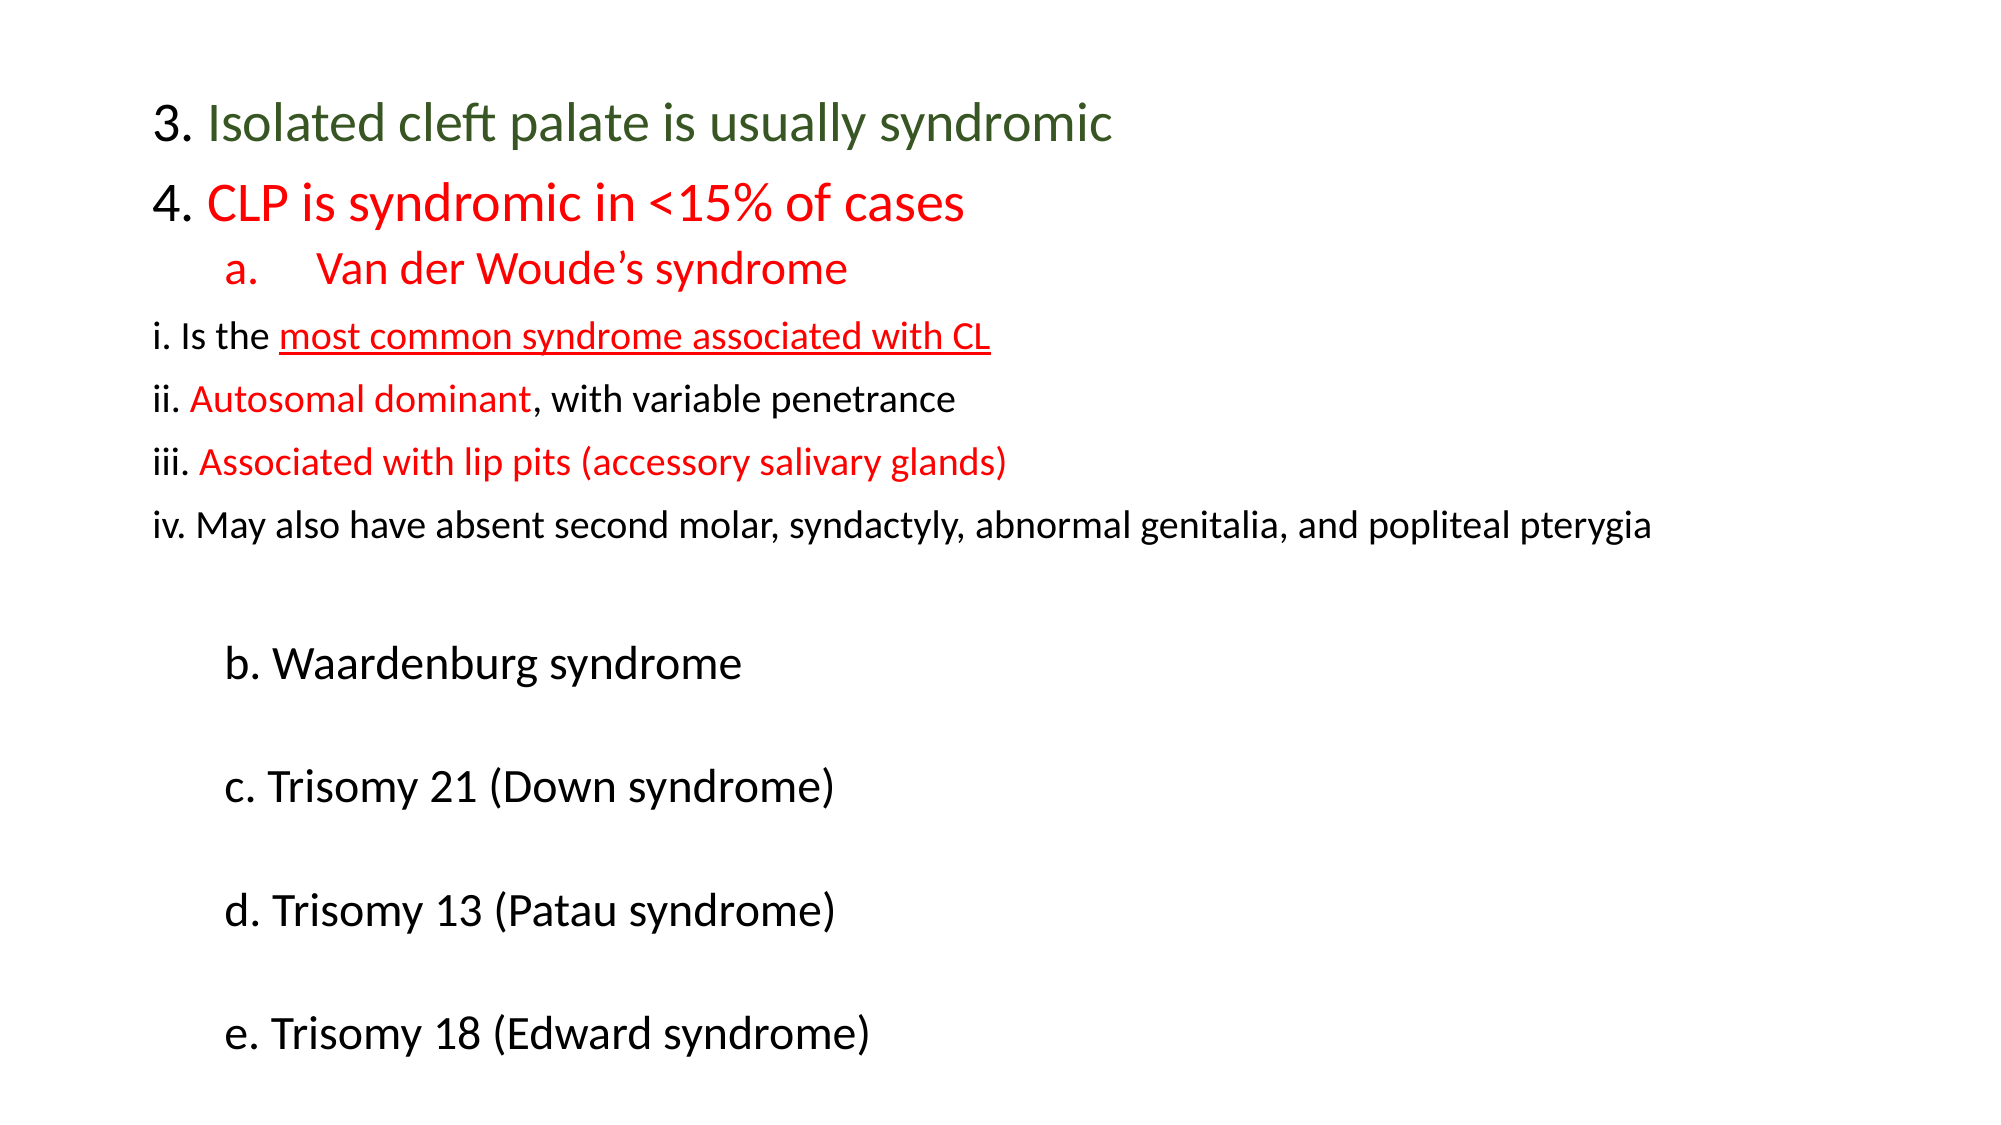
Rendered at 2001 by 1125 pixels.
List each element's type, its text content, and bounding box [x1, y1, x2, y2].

list 3. Isolated cleft palate is usually syndromic 4. CLP is syndromic in <15% of cases Van der Woude’s syndrome i. Is the most common syndrome associated with CL ii. Autosomal dominant, with variable penetrance iii. Associated with lip pits (accessory salivary glands) iv. May also have absent second molar, syndactyly, abnormal genitalia, and popliteal pterygia b. Waardenburg syndrome c. Trisomy 21 (Down syndrome) d. Trisomy 13 (Patau syndrome) e. Trisomy 18 (Edward syndrome) [137, 85, 1863, 1071]
